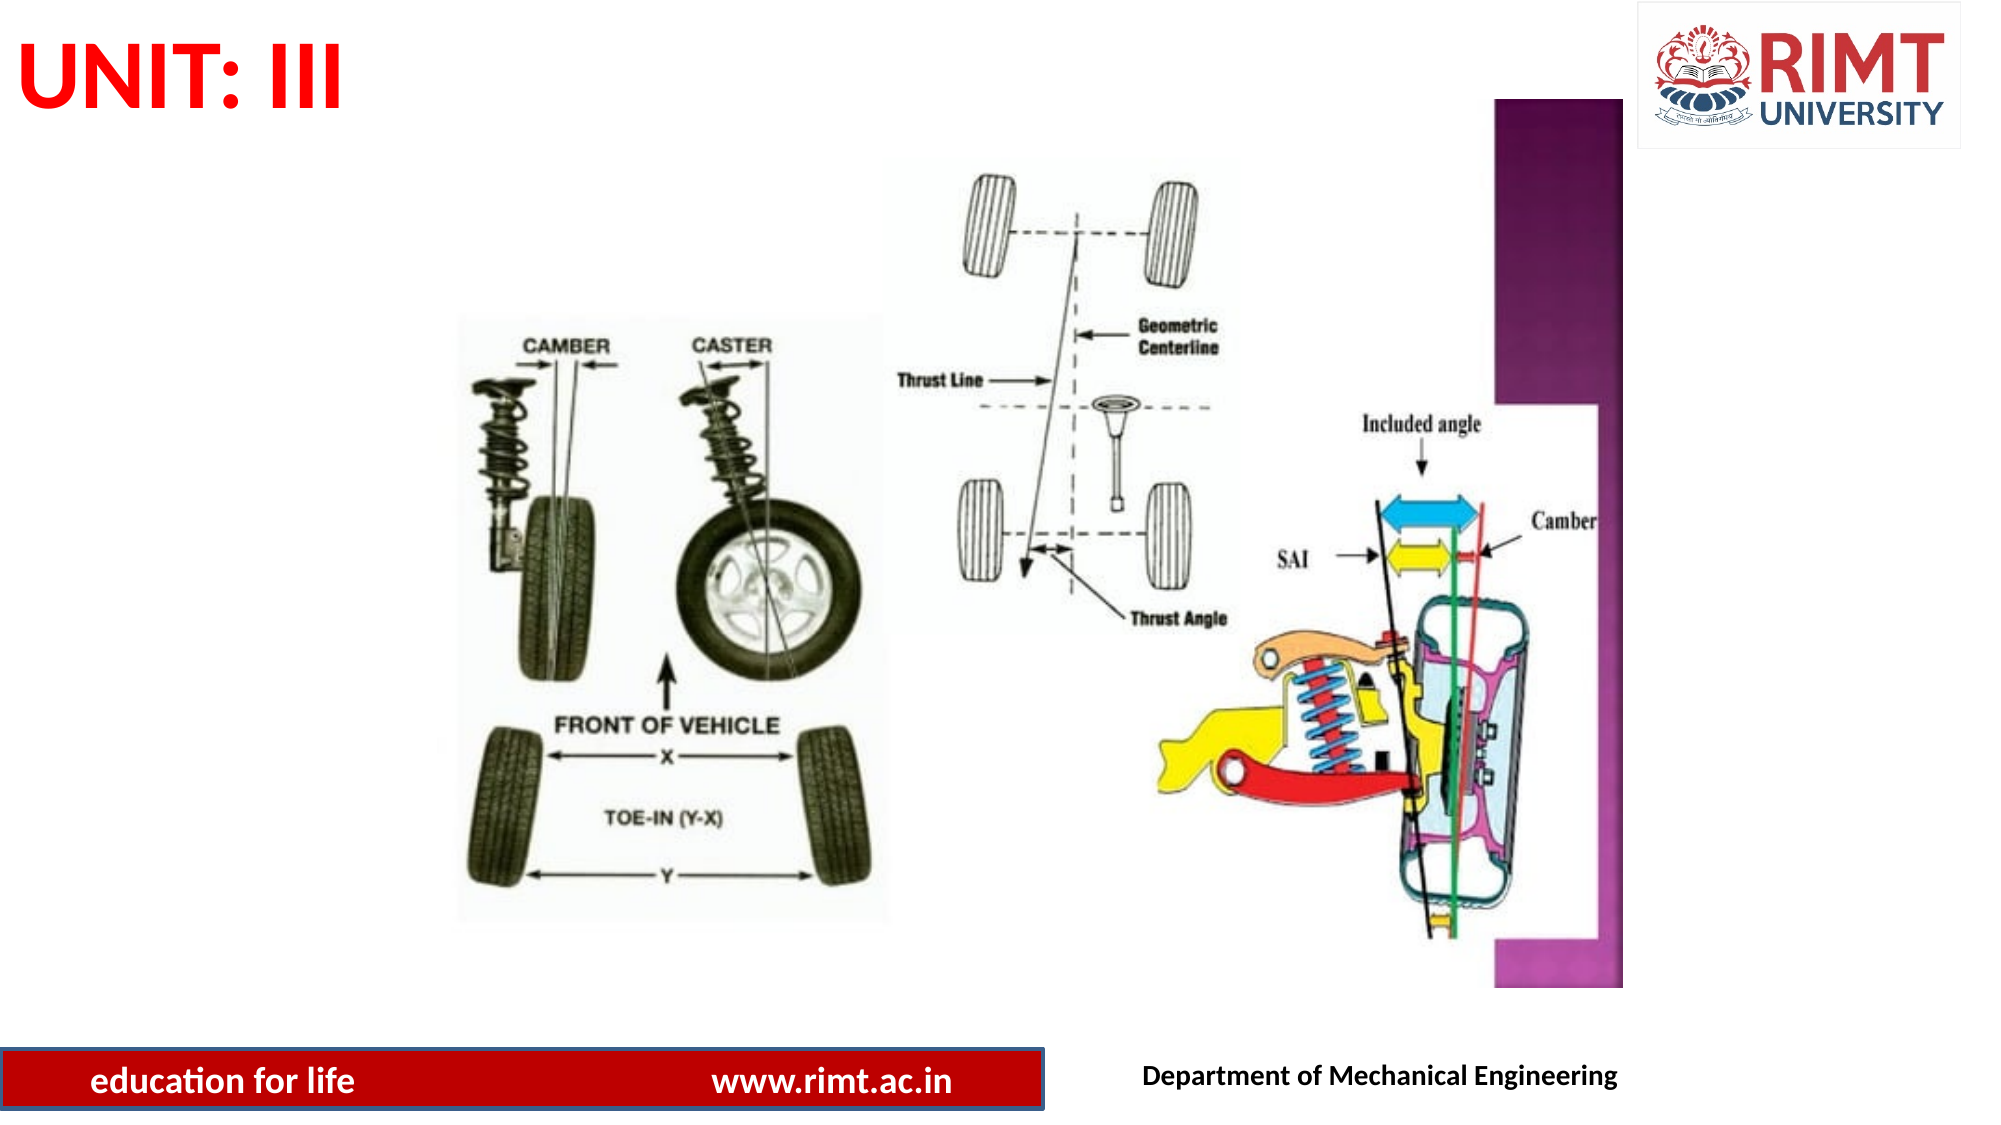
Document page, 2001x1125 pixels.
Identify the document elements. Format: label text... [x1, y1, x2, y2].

picture [437, 99, 1623, 988]
picture [1637, 1, 1961, 149]
text_box Department of Mechanical Engineering [1042, 1044, 1718, 1104]
text_box UNIT: III [0, 0, 363, 138]
text_box education for life www.rimt.ac.in [0, 1047, 1045, 1111]
